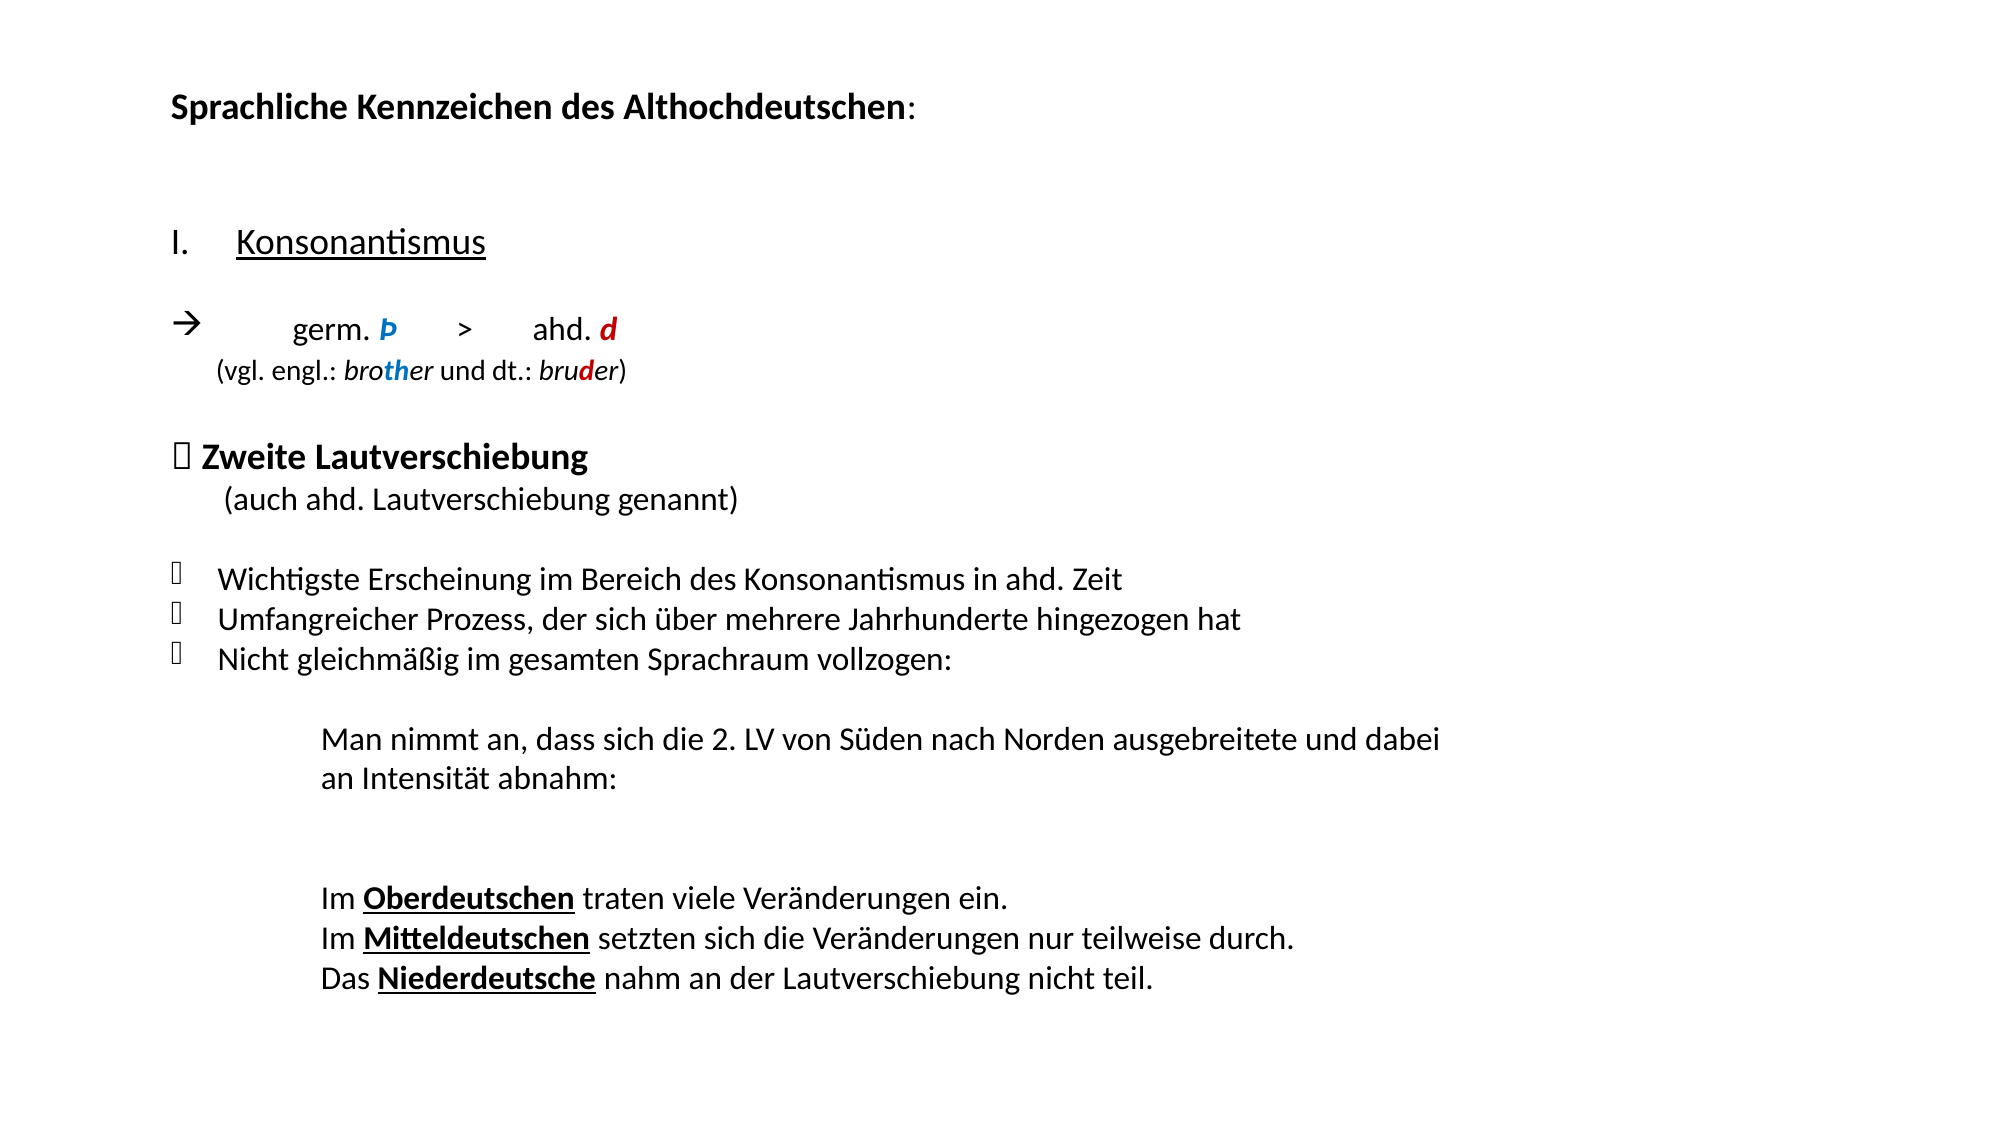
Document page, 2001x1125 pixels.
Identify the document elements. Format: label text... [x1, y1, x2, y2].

text_box Sprachliche Kennzeichen des Althochdeutschen: Konsonantismus germ. Þ > ahd. d (vgl. engl.: brother und dt.: bruder)  Zweite Lautverschiebung (auch ahd. Lautverschiebung genannt) Wichtigste Erscheinung im Bereich des Konsonantismus in ahd. Zeit Umfangreicher Prozess, der sich über mehrere Jahrhunderte hingezogen hat Nicht gleichmäßig im gesamten Sprachraum vollzogen: Man nimmt an, dass sich die 2. LV von Süden nach Norden ausgebreitete und dabei an Intensität abnahm: Im Oberdeutschen traten viele Veränderungen ein. Im Mitteldeutschen setzten sich die Veränderungen nur teilweise durch. Das Niederdeutsche nahm an der Lautverschiebung nicht teil. [156, 74, 1778, 1125]
